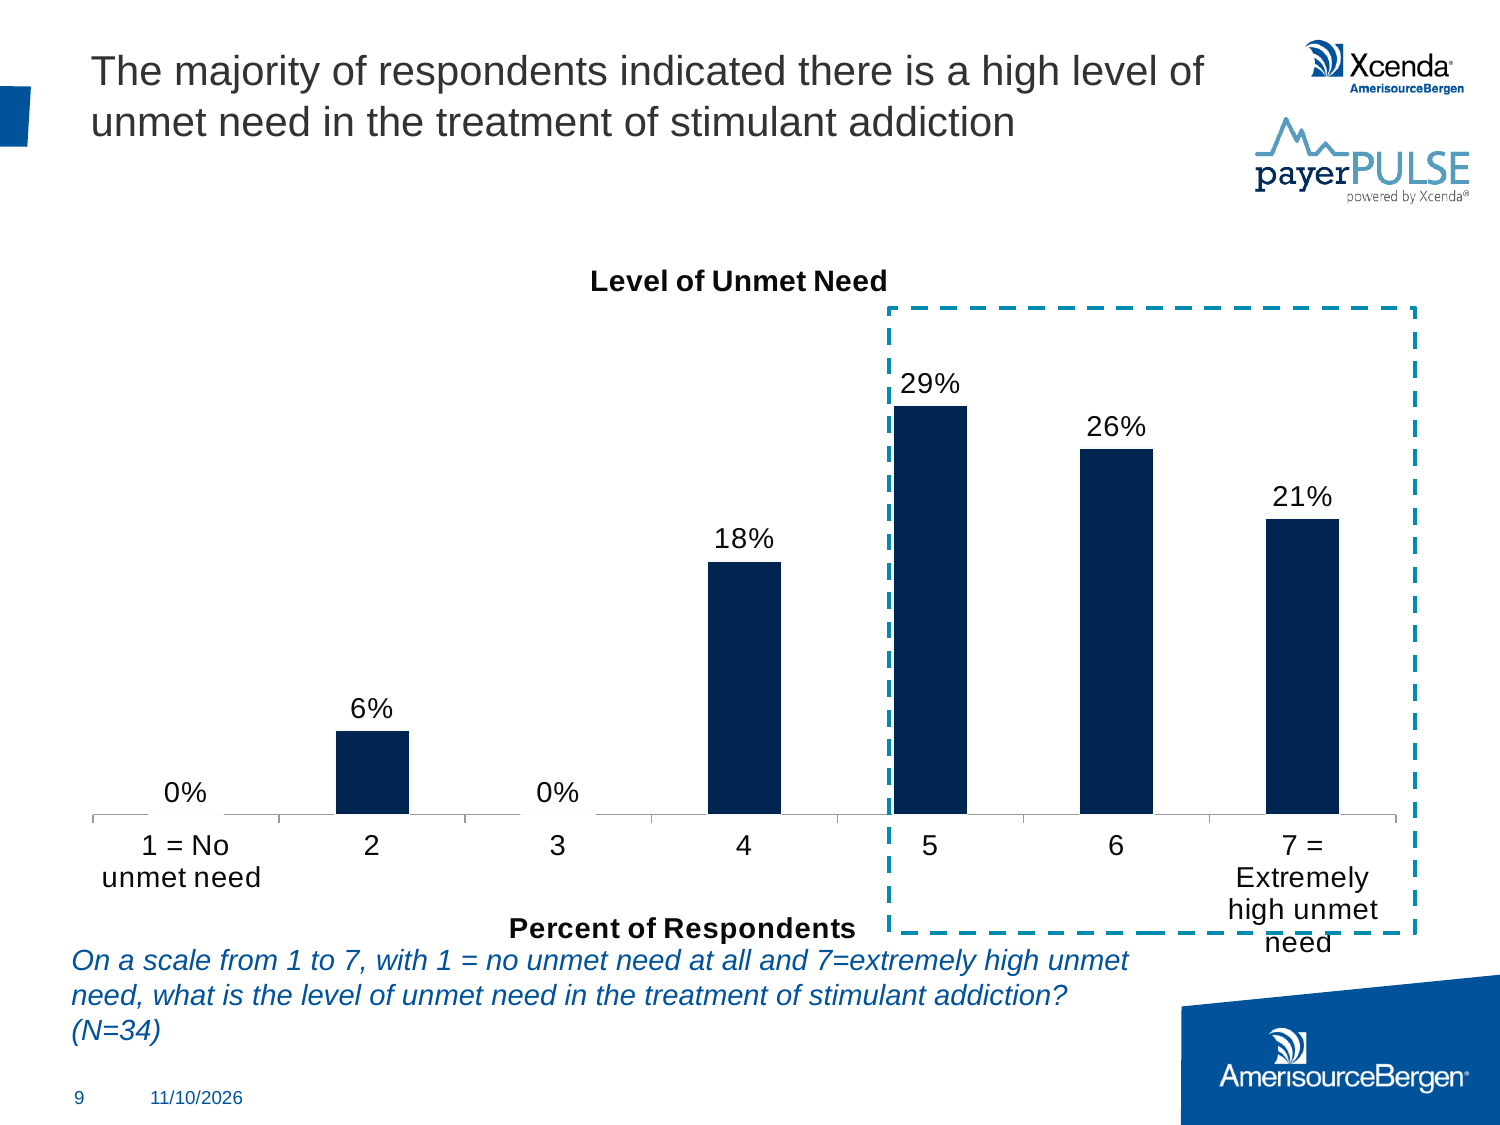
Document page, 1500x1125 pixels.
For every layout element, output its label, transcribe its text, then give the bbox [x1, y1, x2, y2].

list On a scale from 1 to 7, with 1 = no unmet need at all and 7=extremely high unmet need, what is the level of unmet need in the treatment of stimulant addiction? (N=34) [71, 984, 1165, 1054]
picture [1305, 38, 1464, 95]
picture [1255, 117, 1471, 204]
picture [1216, 1018, 1480, 1104]
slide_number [150, 1086, 260, 1120]
slide_number 9 [74, 1086, 131, 1117]
chart [65, 234, 1421, 959]
title The majority of respondents indicated there is a high level of unmet need in the treatment of stimulant addiction [75, 82, 1244, 152]
